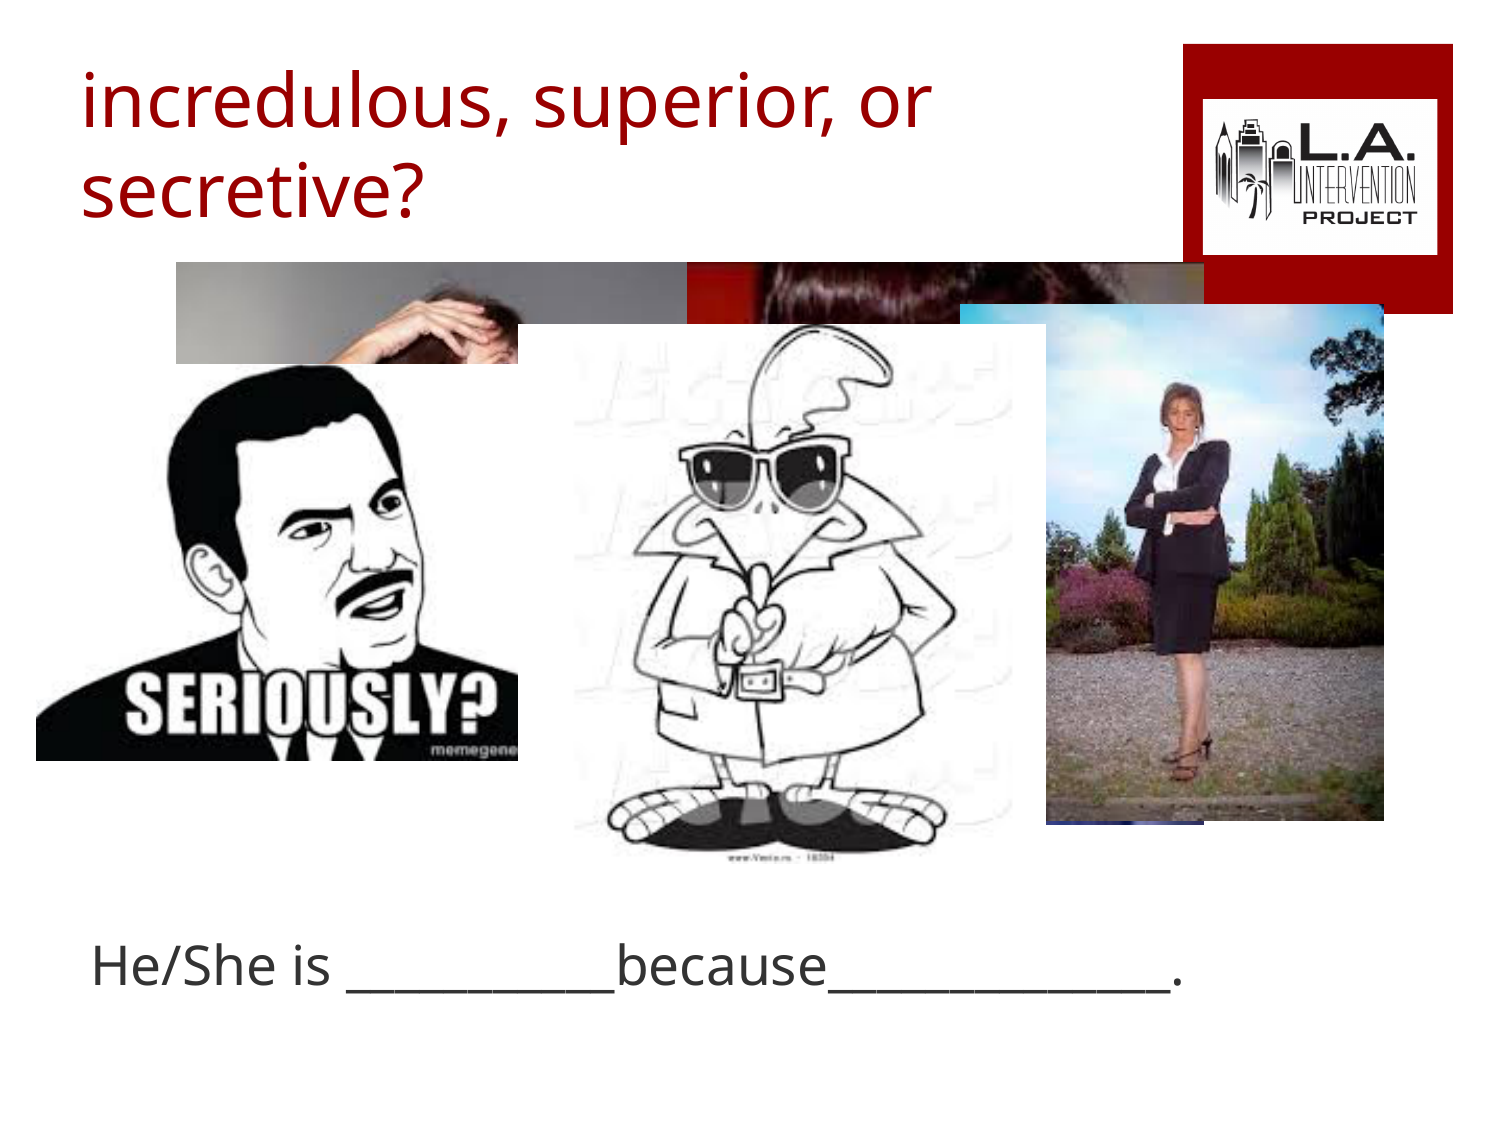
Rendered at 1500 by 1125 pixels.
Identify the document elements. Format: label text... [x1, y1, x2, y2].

picture [36, 261, 1384, 865]
picture [1202, 99, 1438, 255]
list He/She is ___________because______________. [75, 761, 1334, 1005]
title incredulous, superior, or secretive? [65, 52, 1134, 240]
